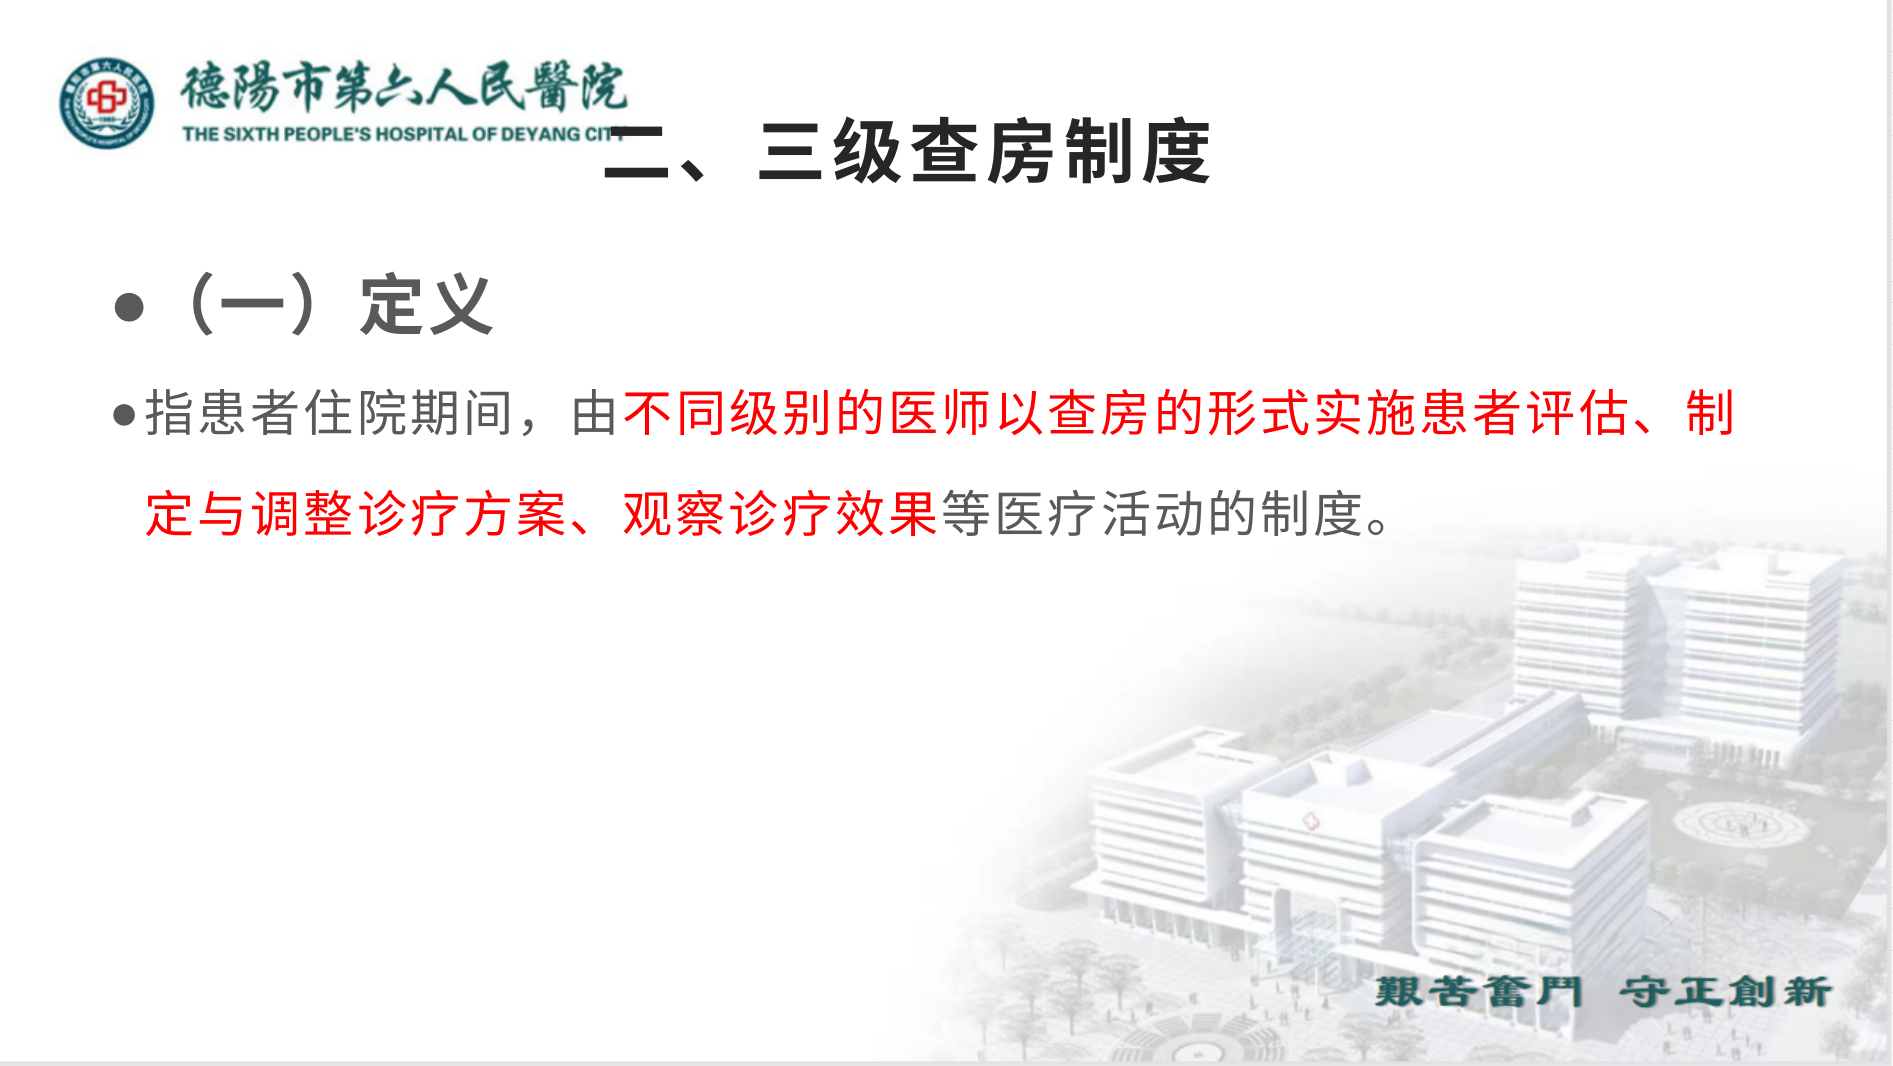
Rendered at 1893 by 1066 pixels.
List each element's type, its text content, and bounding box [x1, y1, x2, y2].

picture [0, 0, 1893, 1066]
list （一）定义 指患者住院期间，由不同级别的医师以查房的形式实施患者评估、制定与调整诊疗方案、观察诊疗效果等医疗活动的制度。 [94, 231, 1797, 971]
title 二、三级查房制度 [94, 94, 1797, 205]
